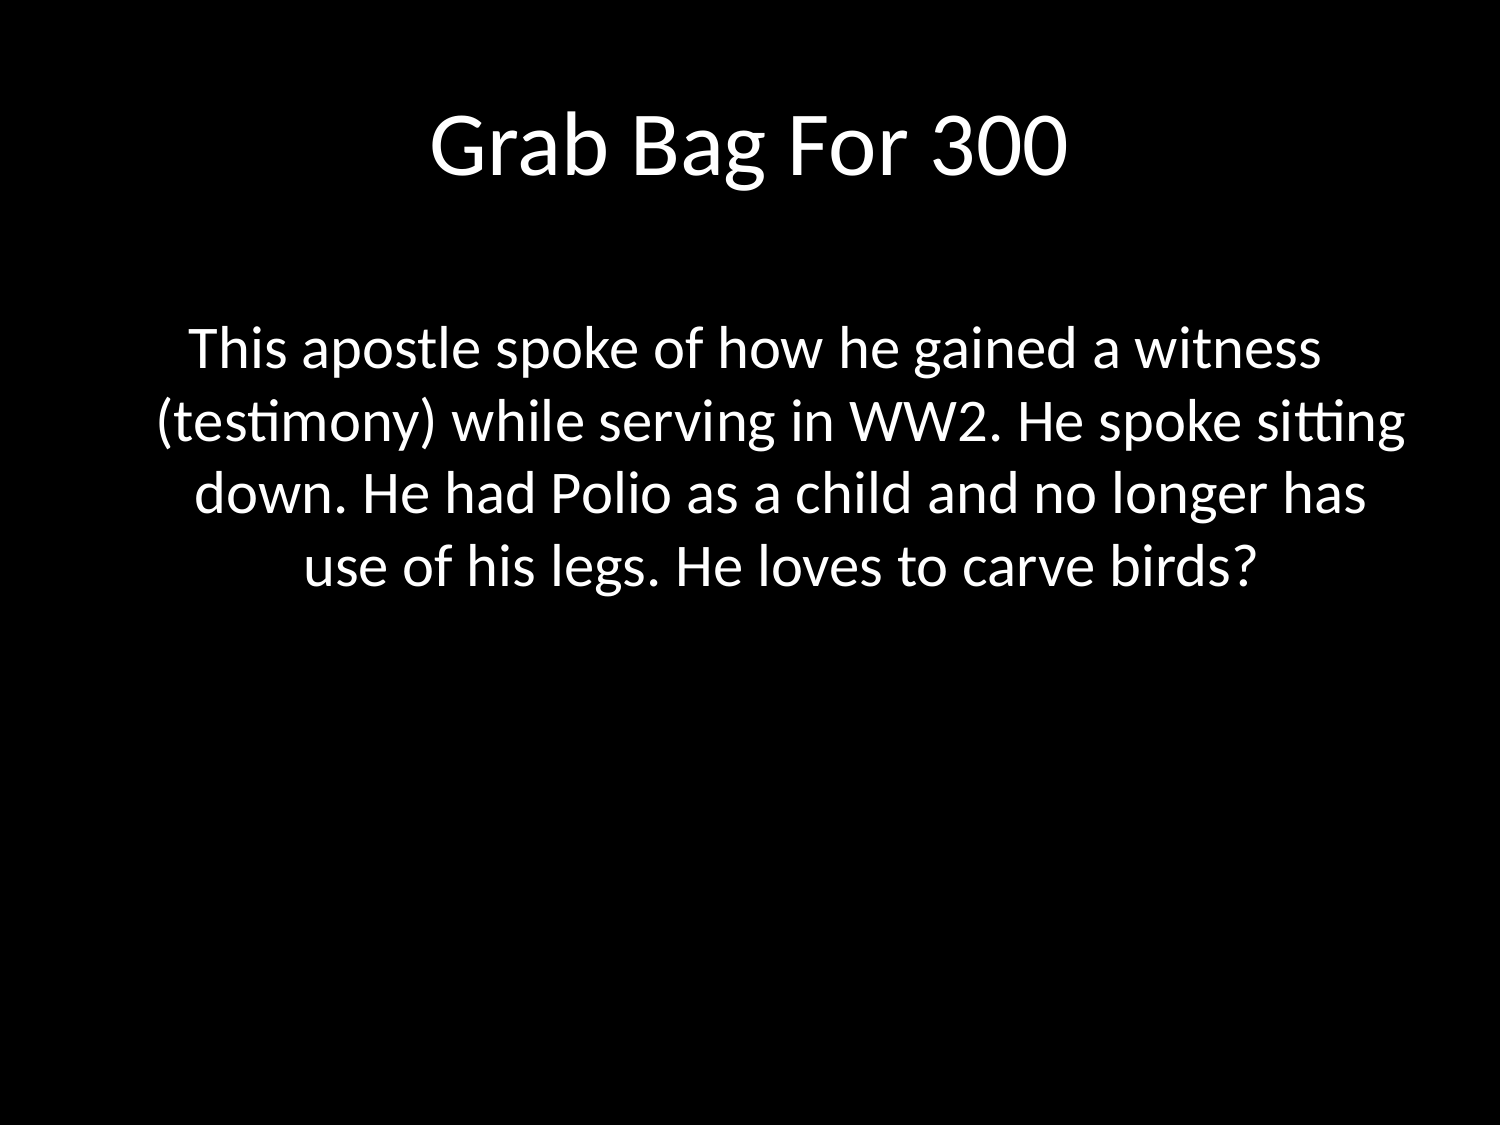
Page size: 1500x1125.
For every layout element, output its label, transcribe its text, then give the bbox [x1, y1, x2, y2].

title Grab Bag For 300 [75, 45, 1425, 233]
list This apostle spoke of how he gained a witness (testimony) while serving in WW2. He spoke sitting down. He had Polio as a child and no longer has use of his legs. He loves to carve birds? [87, 299, 1425, 675]
